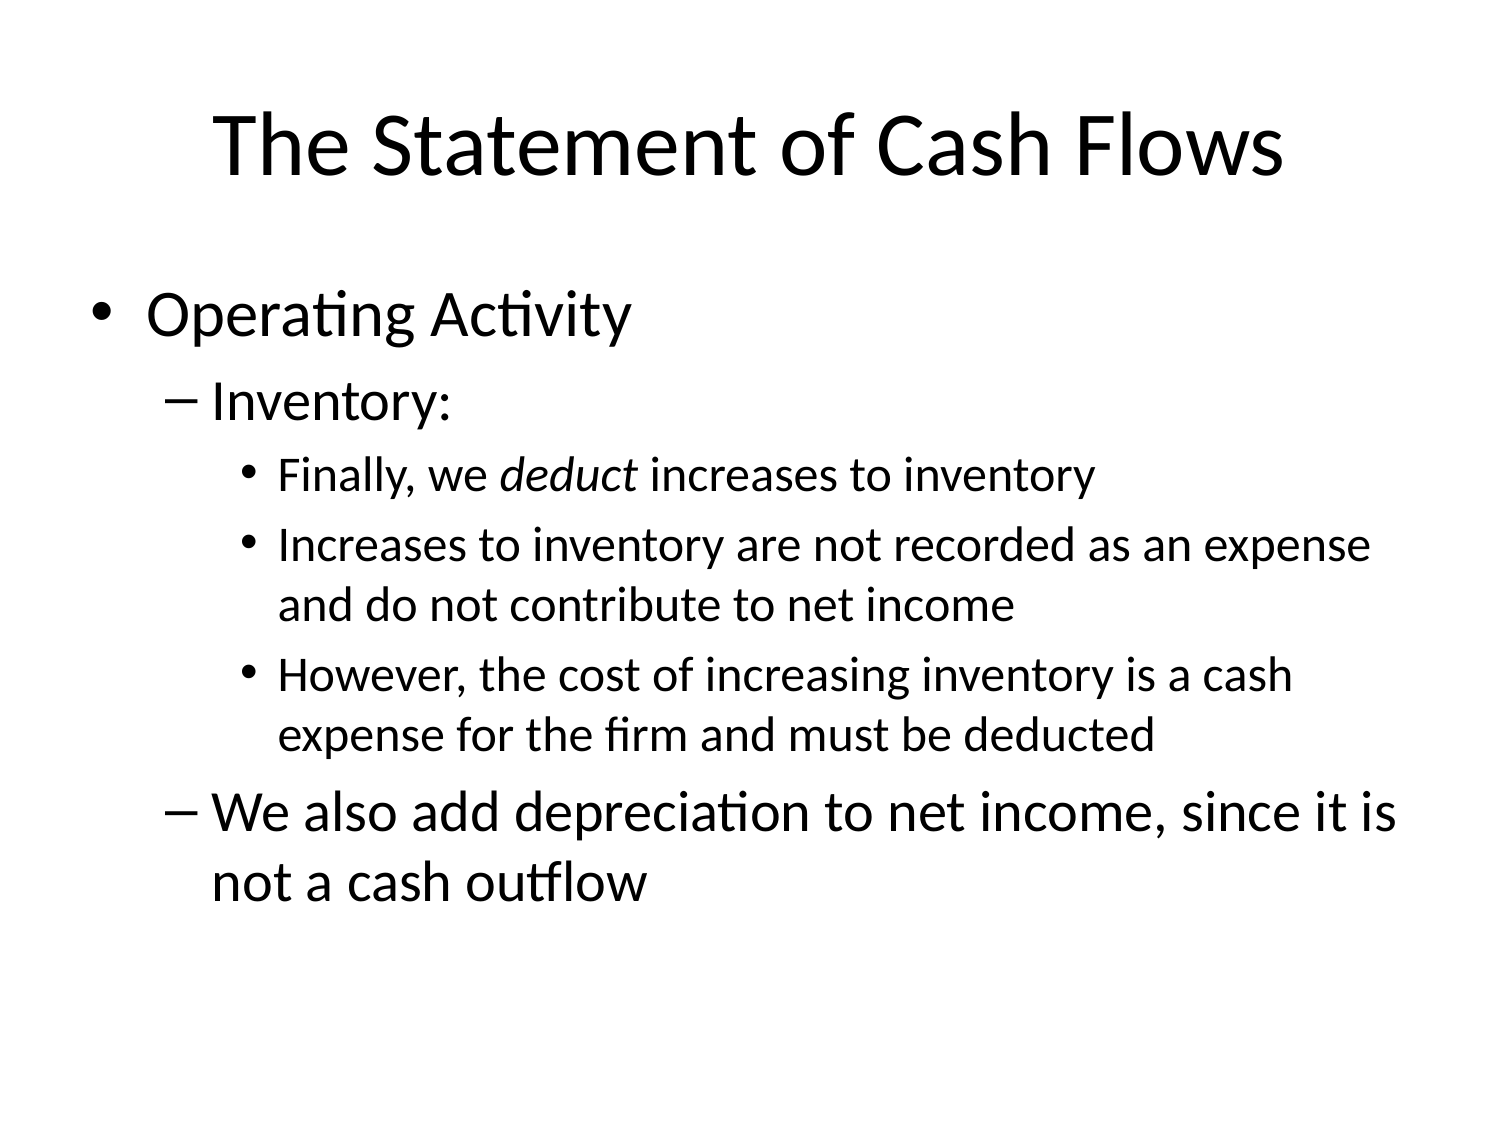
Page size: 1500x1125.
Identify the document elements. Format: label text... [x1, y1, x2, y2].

list Operating Activity Inventory: Finally, we deduct increases to inventory Increases to inventory are not recorded as an expense and do not contribute to net income However, the cost of increasing inventory is a cash expense for the firm and must be deducted We also add depreciation to net income, since it is not a cash outflow [75, 262, 1425, 1005]
title The Statement of Cash Flows [75, 45, 1425, 233]
